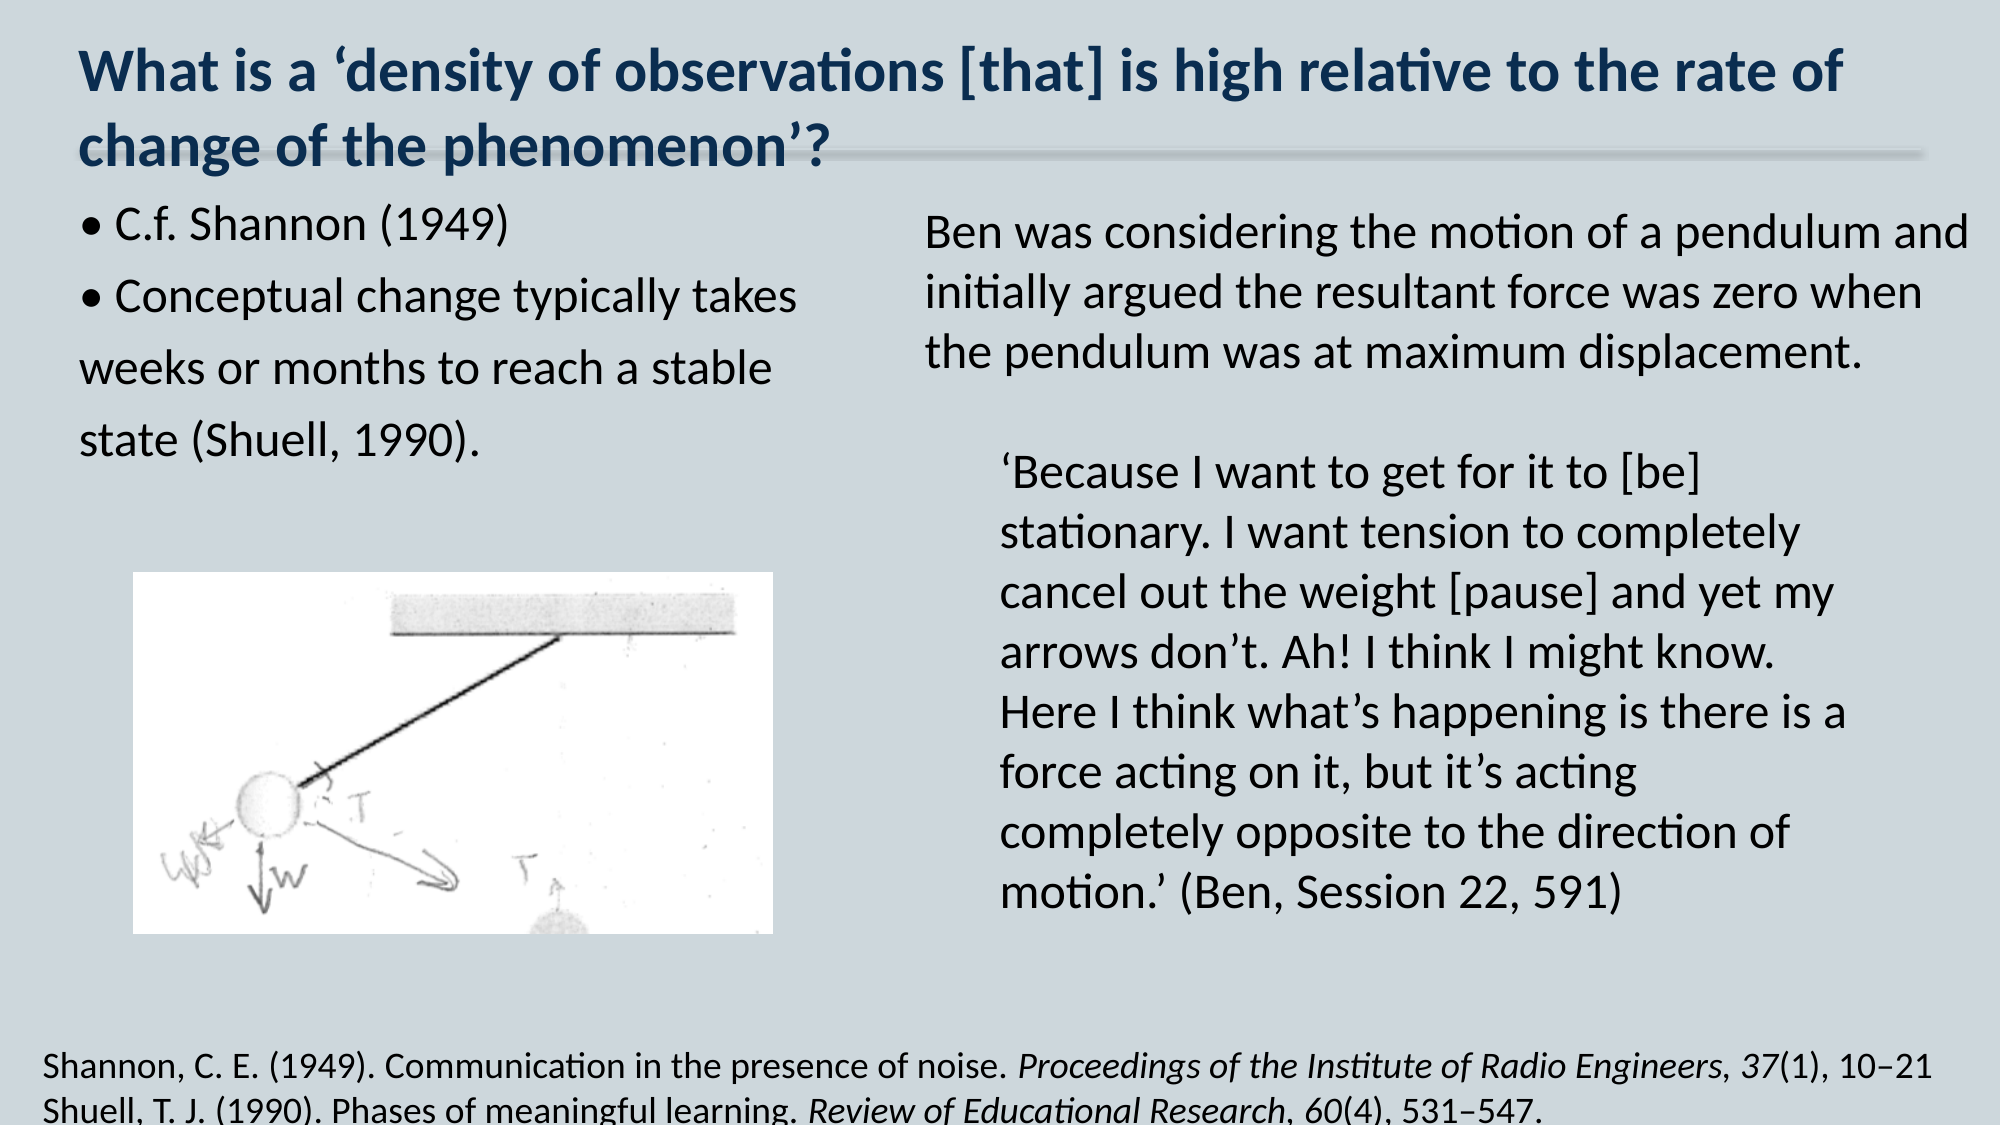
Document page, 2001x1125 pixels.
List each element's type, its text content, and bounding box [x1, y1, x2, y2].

text_box Shannon, C. E. (1949). Communication in the presence of noise. Proceedings of the Institute of Radio Engineers, 37(1), 10–21 Shuell, T. J. (1990). Phases of meaningful learning. Review of Educational Research, 60(4), 531–547. [27, 1033, 1972, 1125]
picture [133, 571, 773, 934]
text_box Ben was considering the motion of a pendulum and initially argued the resultant force was zero when the pendulum was at maximum displacement. ‘Because I want to get for it to [be] stationary. I want tension to completely cancel out the weight [pause] and yet my arrows don’t. Ah! I think I might know. Here I think what’s happening is there is a force acting on it, but it’s acting completely opposite to the direction of motion.’ (Ben, Session 22, 591) [909, 191, 2000, 927]
title What is a ‘density of observations [that] is high relative to the rate of change of the phenomenon’? [78, 29, 1922, 179]
list • C.f. Shannon (1949) • Conceptual change typically takes weeks or months to reach a stable state (Shuell, 1990). [78, 178, 879, 976]
